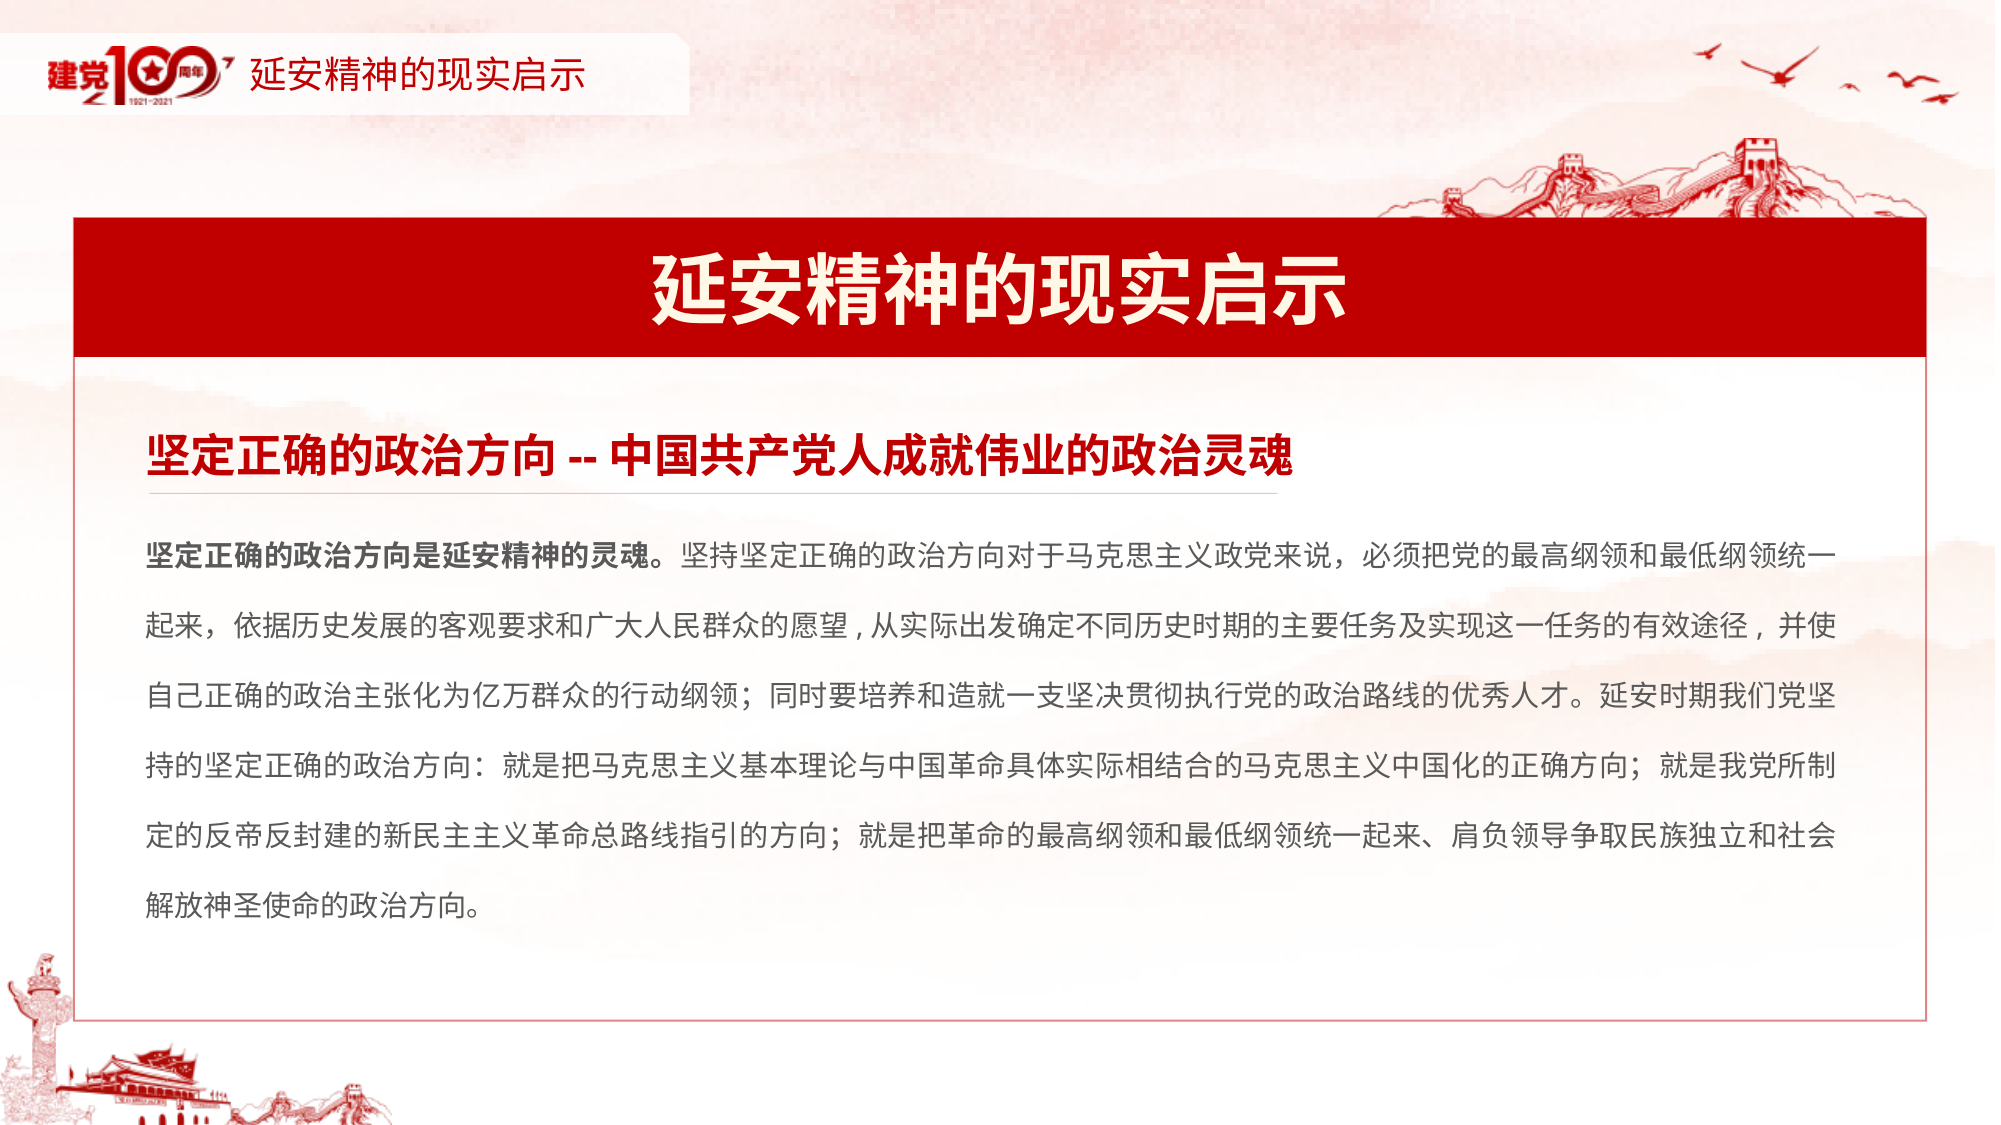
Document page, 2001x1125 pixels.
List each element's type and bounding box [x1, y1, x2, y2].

text_box [73, 217, 1927, 1022]
picture [1374, 138, 1927, 219]
picture [1678, 21, 1981, 123]
text_box [0, 33, 690, 116]
picture [0, 953, 392, 1125]
